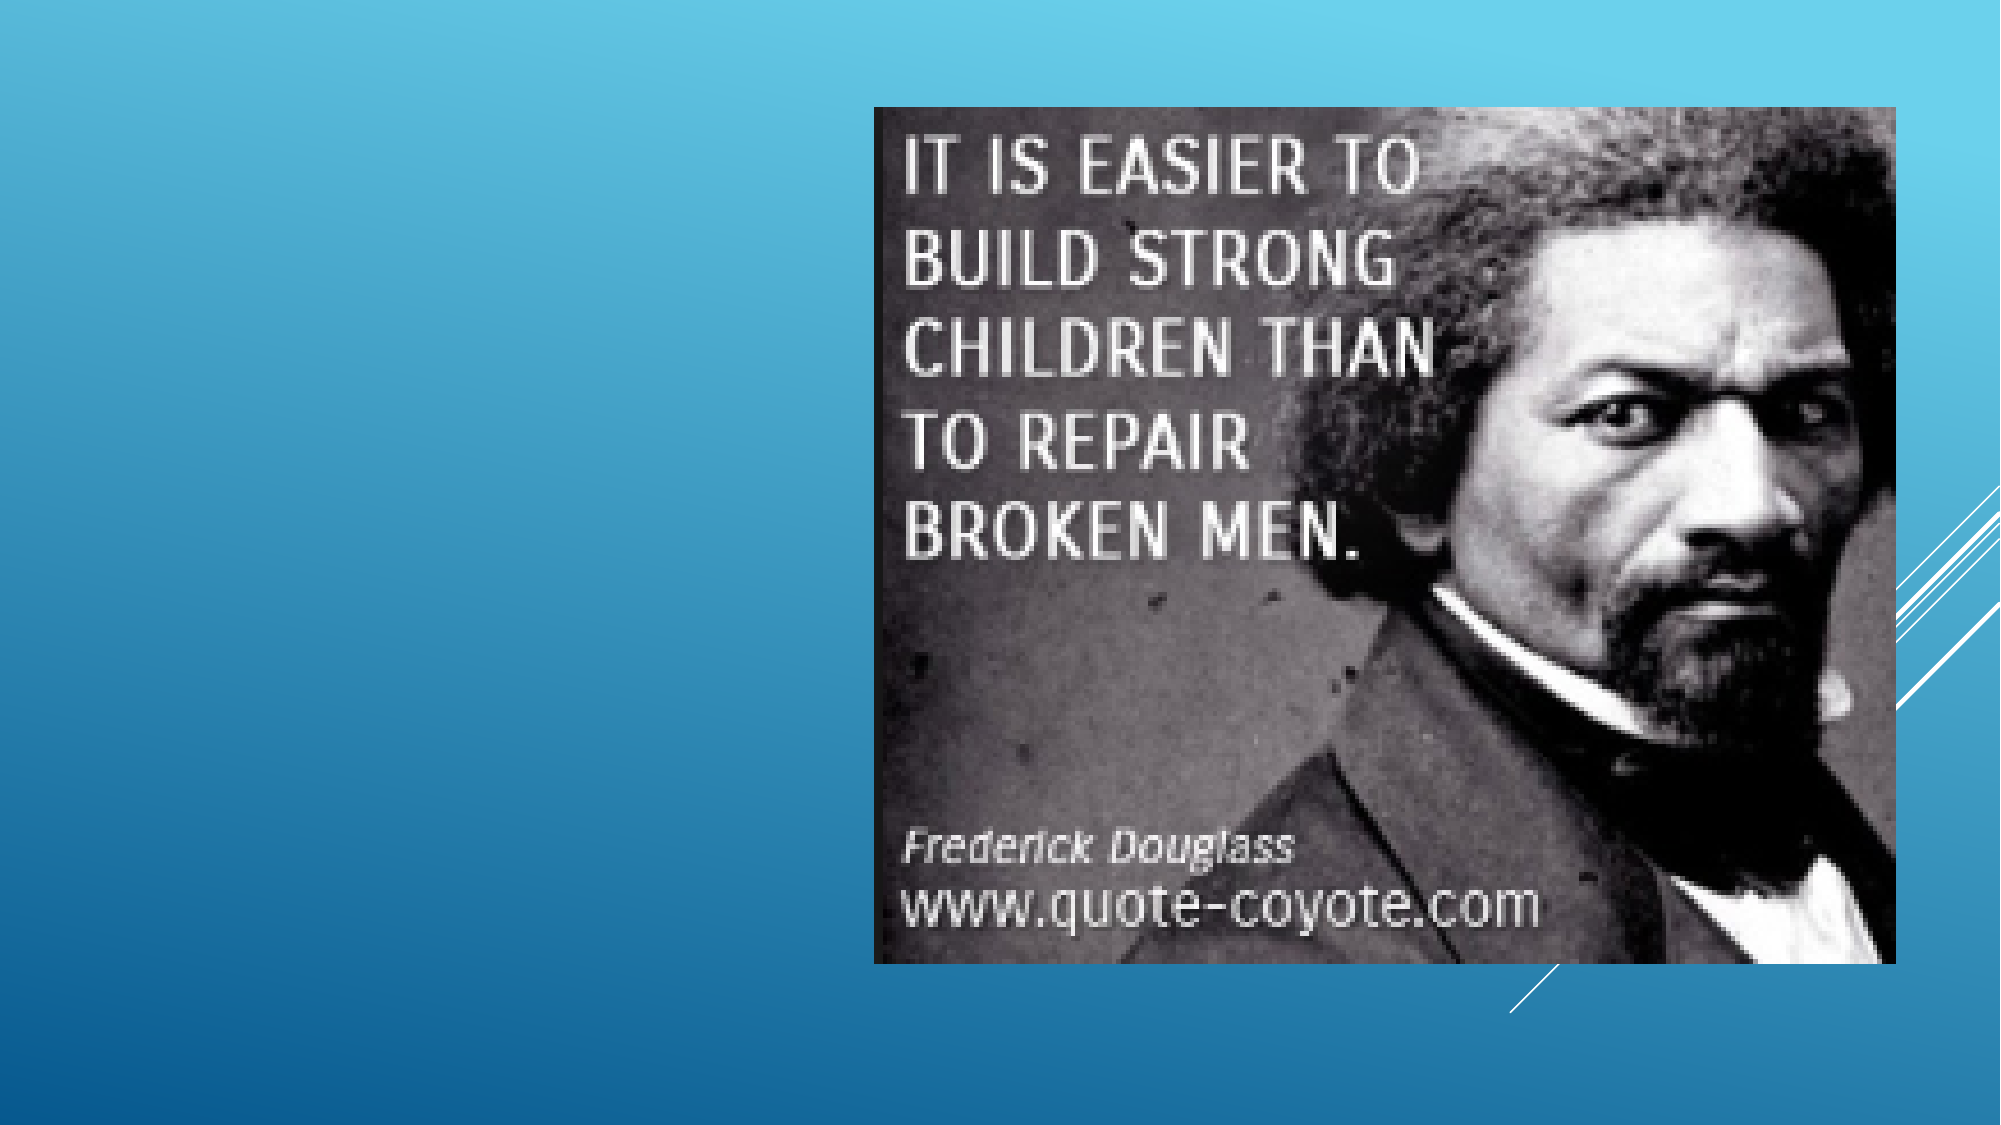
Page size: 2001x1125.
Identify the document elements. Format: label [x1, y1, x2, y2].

picture [874, 107, 1896, 964]
